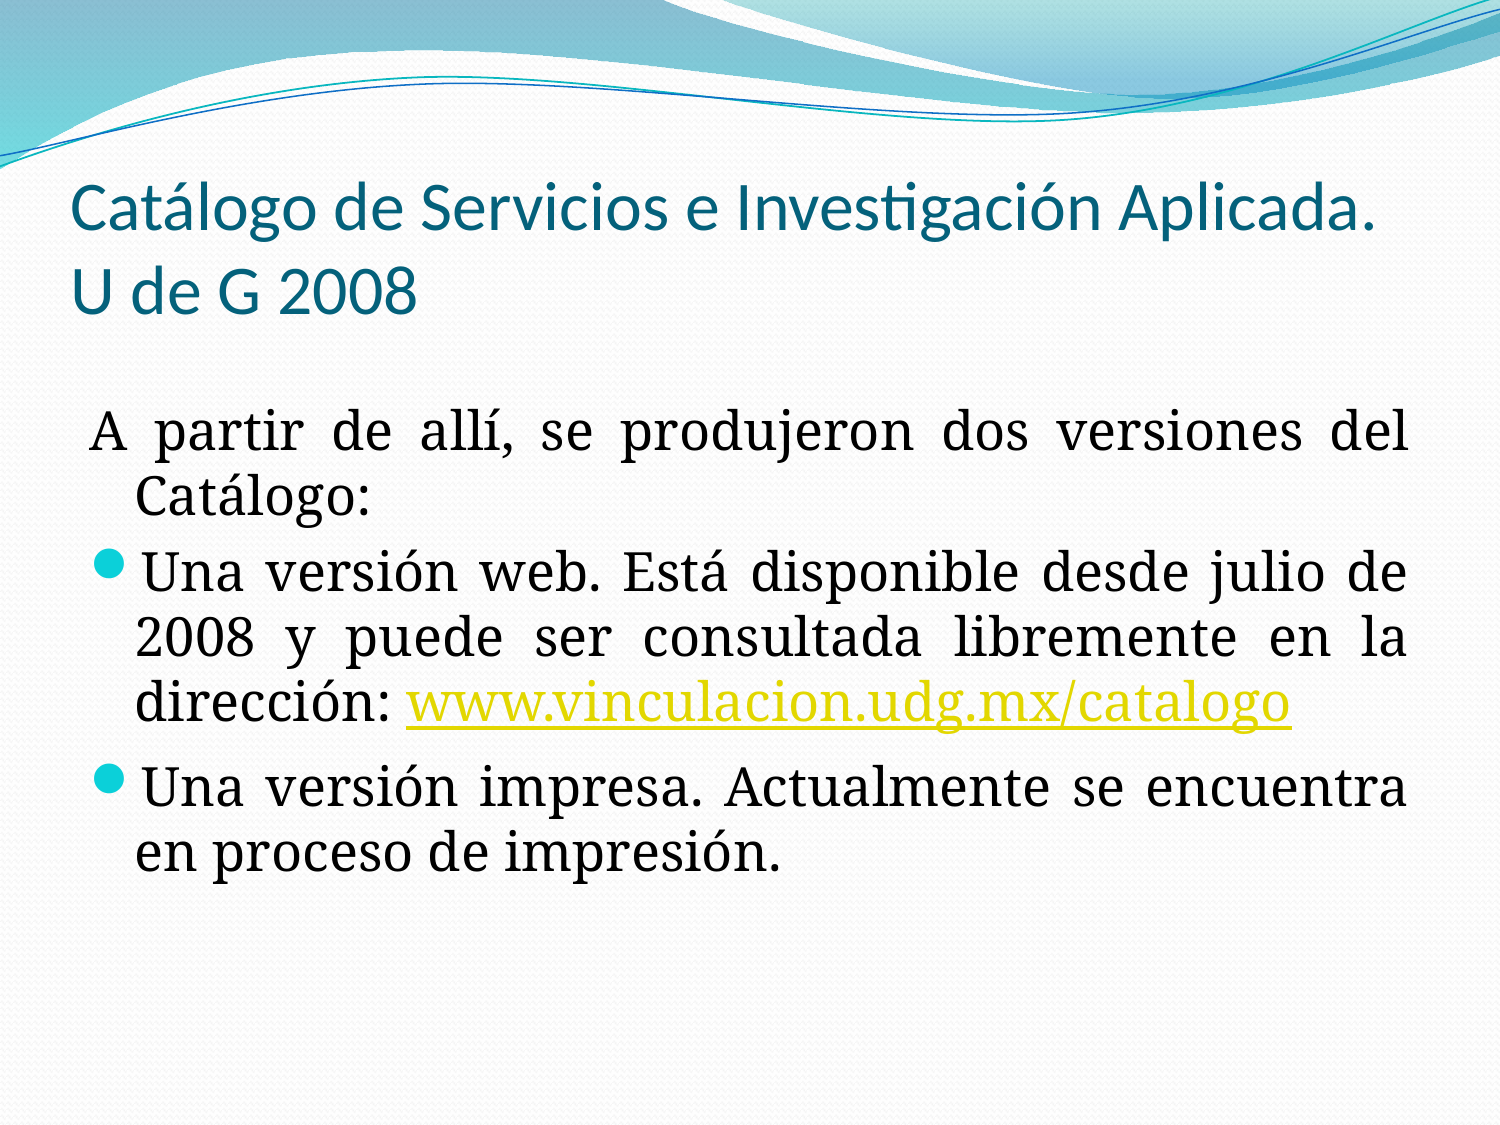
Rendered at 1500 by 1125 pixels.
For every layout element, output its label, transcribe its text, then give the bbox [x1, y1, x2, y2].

title Catálogo de Servicios e Investigación Aplicada. U de G 2008 [70, 140, 1421, 329]
list A partir de allí, se produjeron dos versiones del Catálogo: Una versión web. Está disponible desde julio de 2008 y puede ser consultada libremente en la dirección: www.vinculacion.udg.mx/catalogo Una versión impresa. Actualmente se encuentra en proceso de impresión. [75, 317, 1425, 1038]
